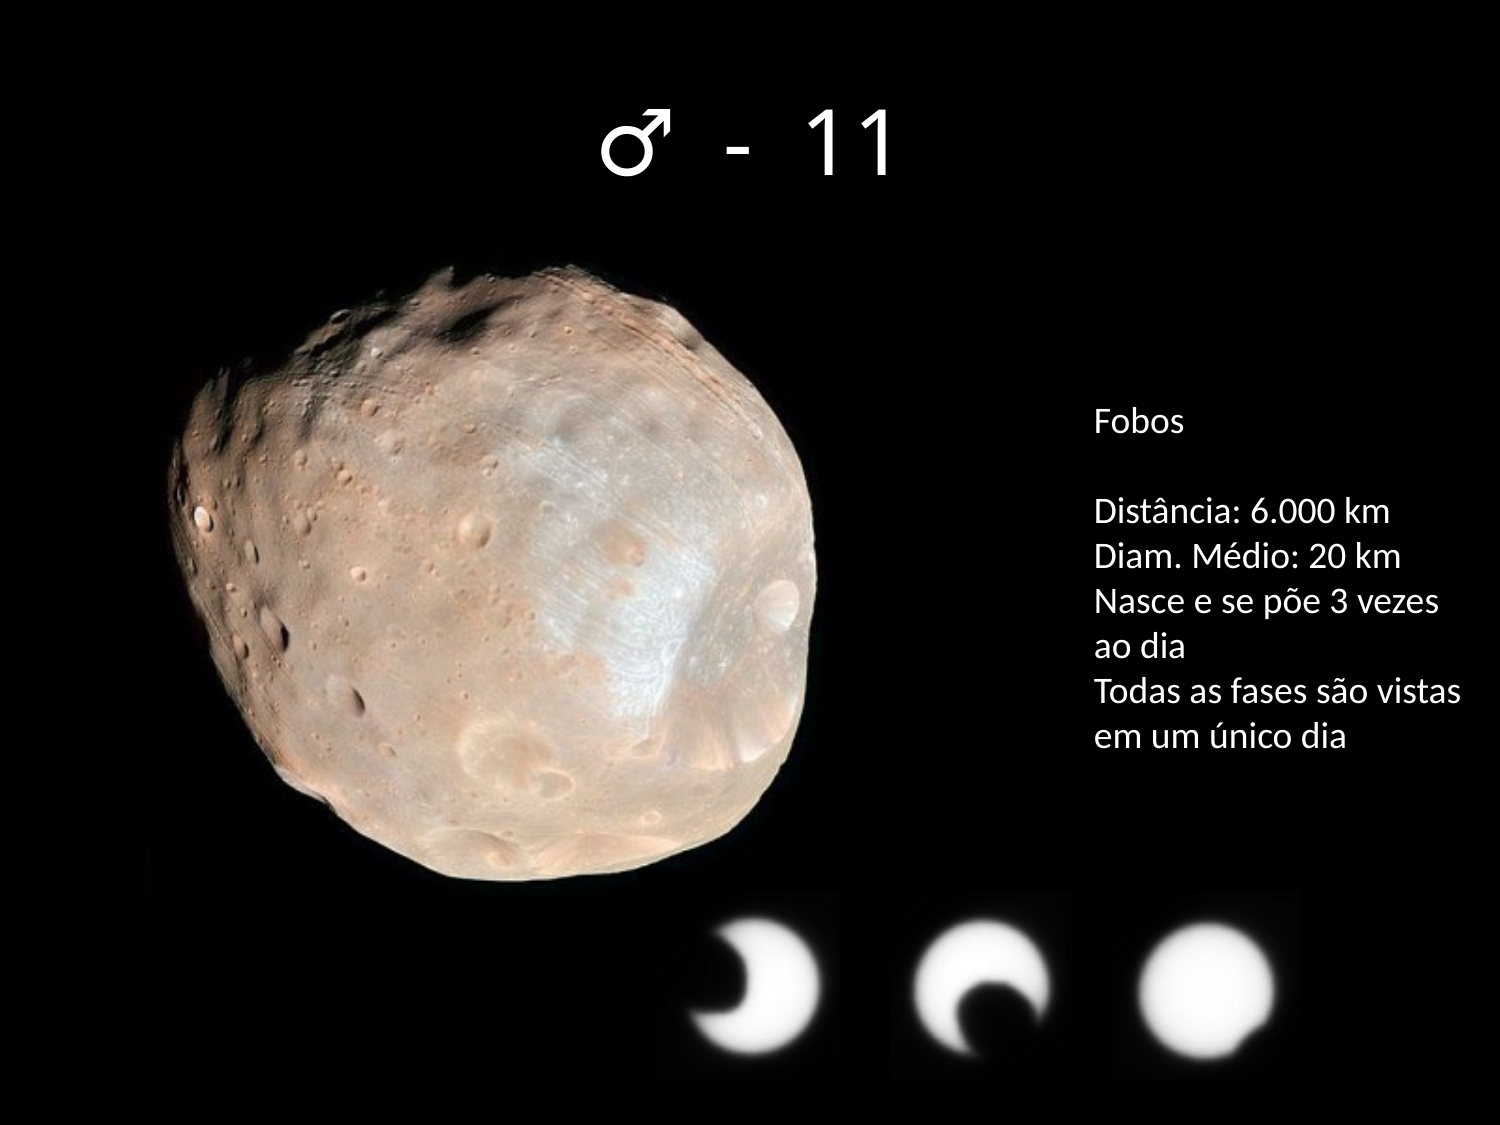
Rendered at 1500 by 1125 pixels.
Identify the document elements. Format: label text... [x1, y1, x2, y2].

text_box Fobos Distância: 6.000 km Diam. Médio: 20 km Nasce e se põe 3 vezes ao dia Todas as fases são vistas em um único dia [1079, 388, 1486, 764]
title ♂ - 11 [75, 45, 1425, 233]
picture [114, 231, 1321, 1098]
